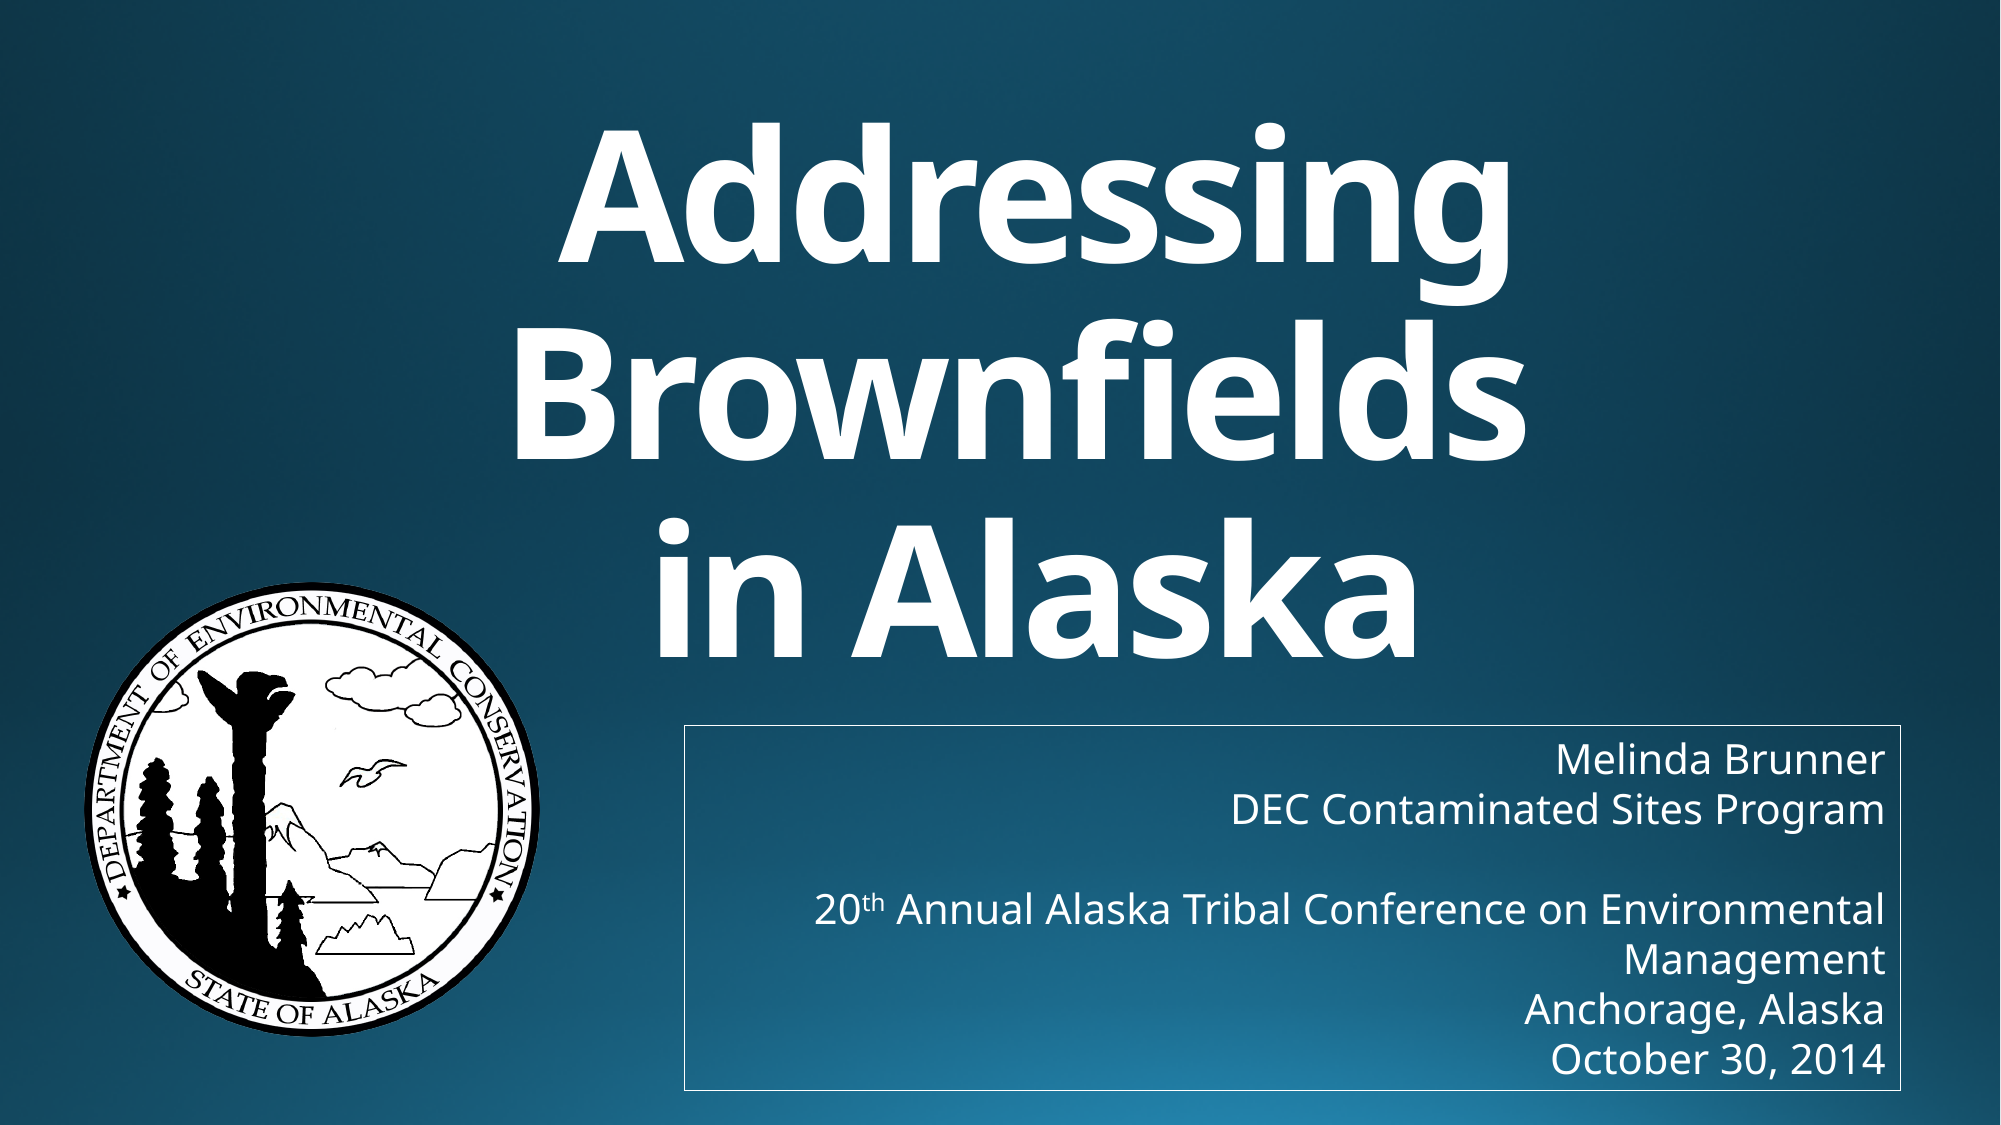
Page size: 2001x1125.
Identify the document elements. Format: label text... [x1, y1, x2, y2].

text_box Melinda Brunner DEC Contaminated Sites Program 20th Annual Alaska Tribal Conference on Environmental Management Anchorage, Alaska October 30, 2014 [684, 725, 1901, 1091]
title Addressing Brownfields in Alaska [287, 96, 1788, 488]
picture [0, 0, 2001, 1125]
